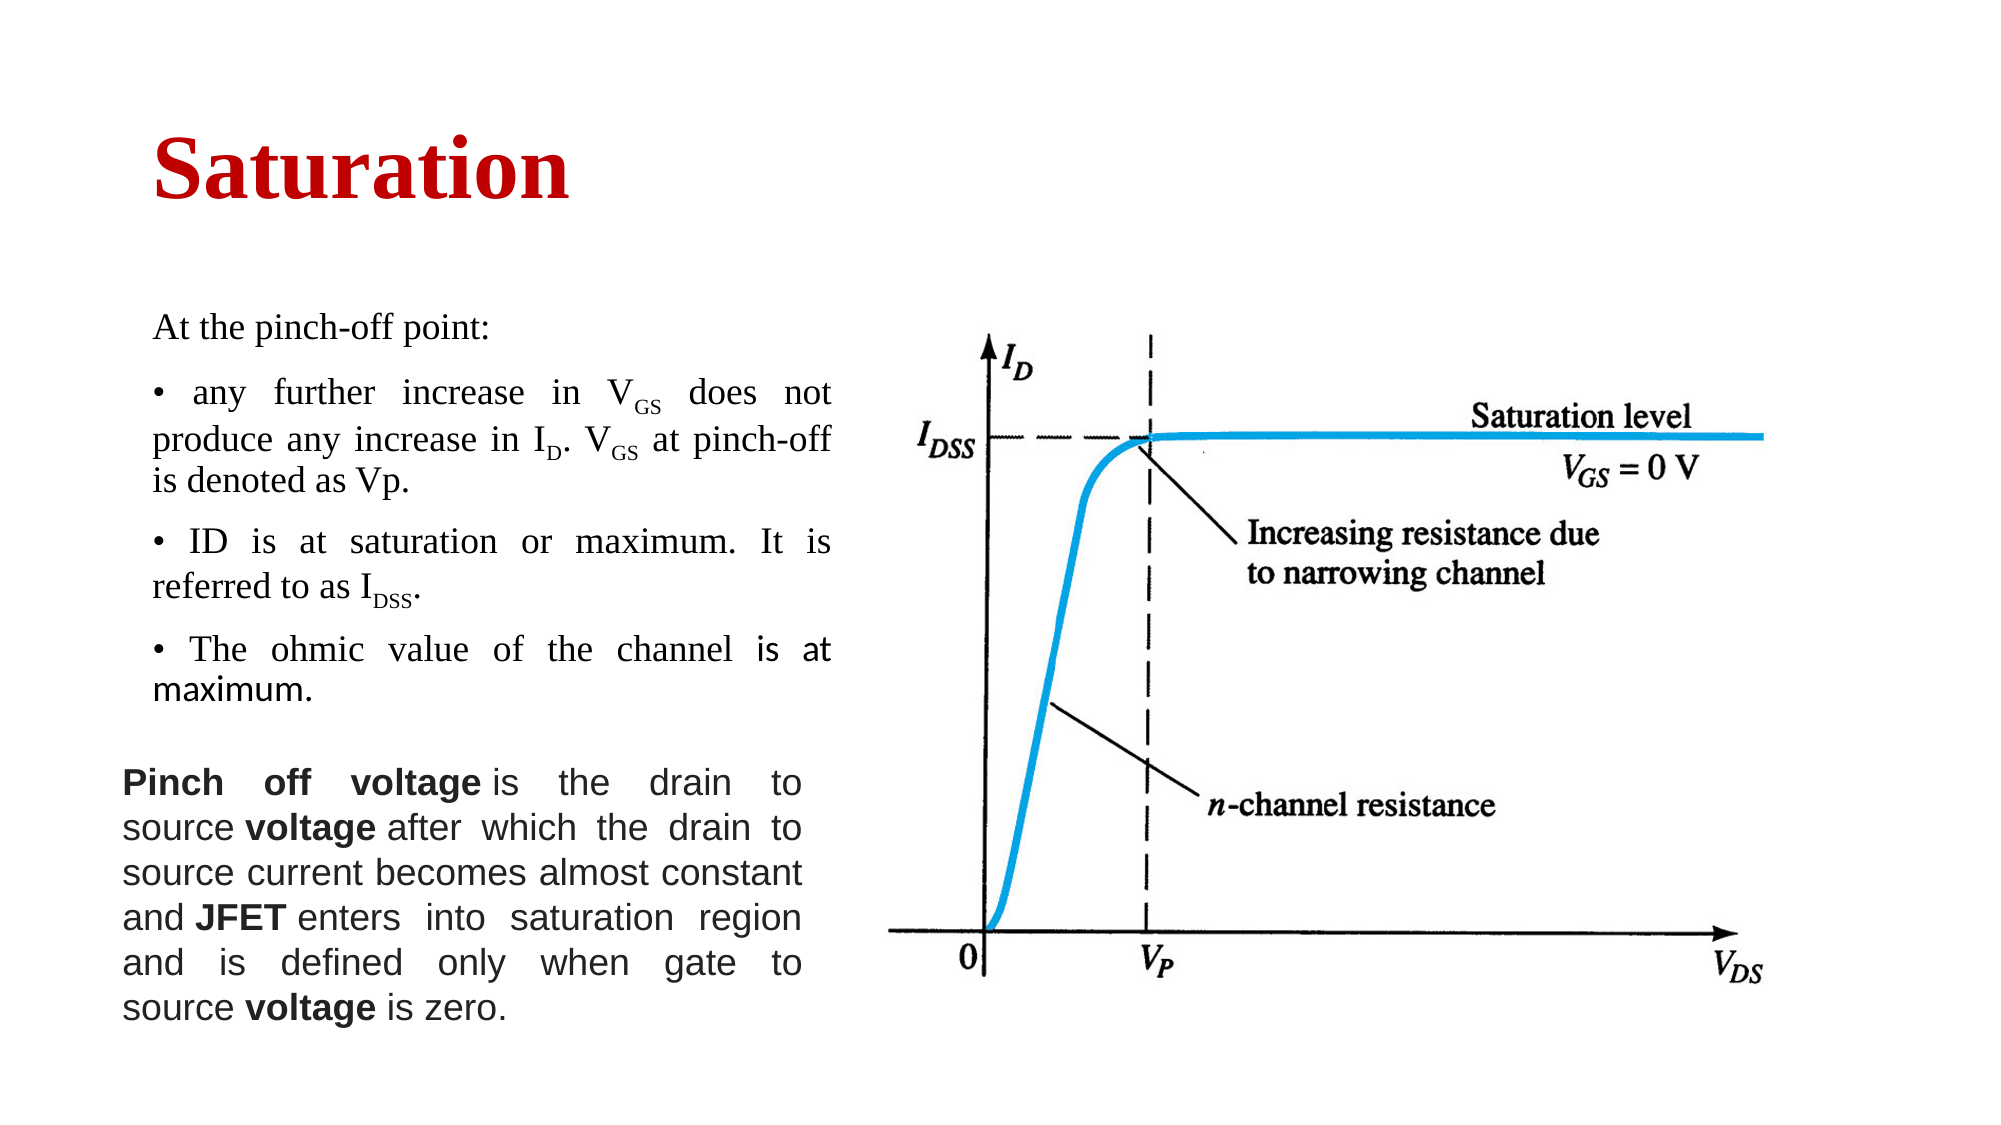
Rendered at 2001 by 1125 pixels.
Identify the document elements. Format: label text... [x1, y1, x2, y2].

list At the pinch-off point: • any further increase in VGS does not produce any increase in ID. VGS at pinch-off is denoted as Vp. • ID is at saturation or maximum. It is referred to as IDSS. • The ohmic value of the channel is at maximum. [137, 299, 787, 750]
title Saturation [137, 59, 1863, 278]
picture [787, 299, 1863, 1017]
text_box Pinch off voltage is the drain to source voltage after which the drain to source current becomes almost constant and JFET enters into saturation region and is defined only when gate to source voltage is zero. [107, 750, 818, 1036]
